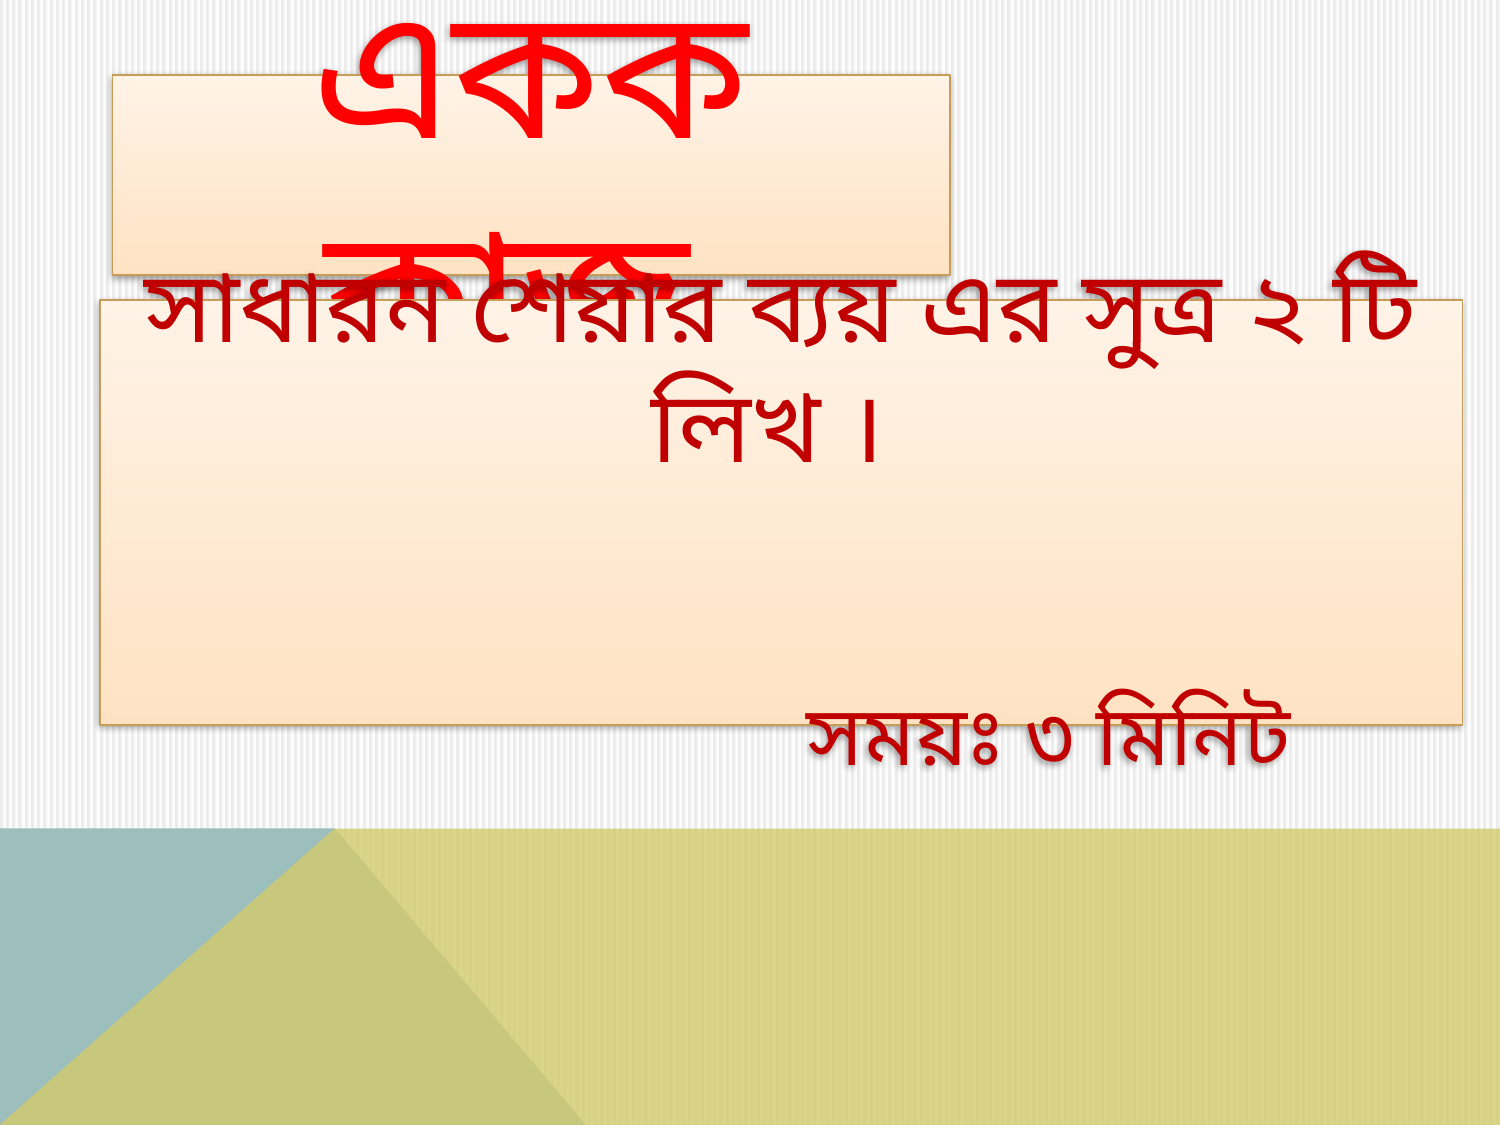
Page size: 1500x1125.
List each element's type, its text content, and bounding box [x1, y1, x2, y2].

text_box সাধারন শেয়ার ব্যয় এর সুত্র ২ টি লিখ । সময়ঃ ৩ মিনিট [99, 299, 1463, 726]
text_box একক কাজ [112, 74, 951, 276]
